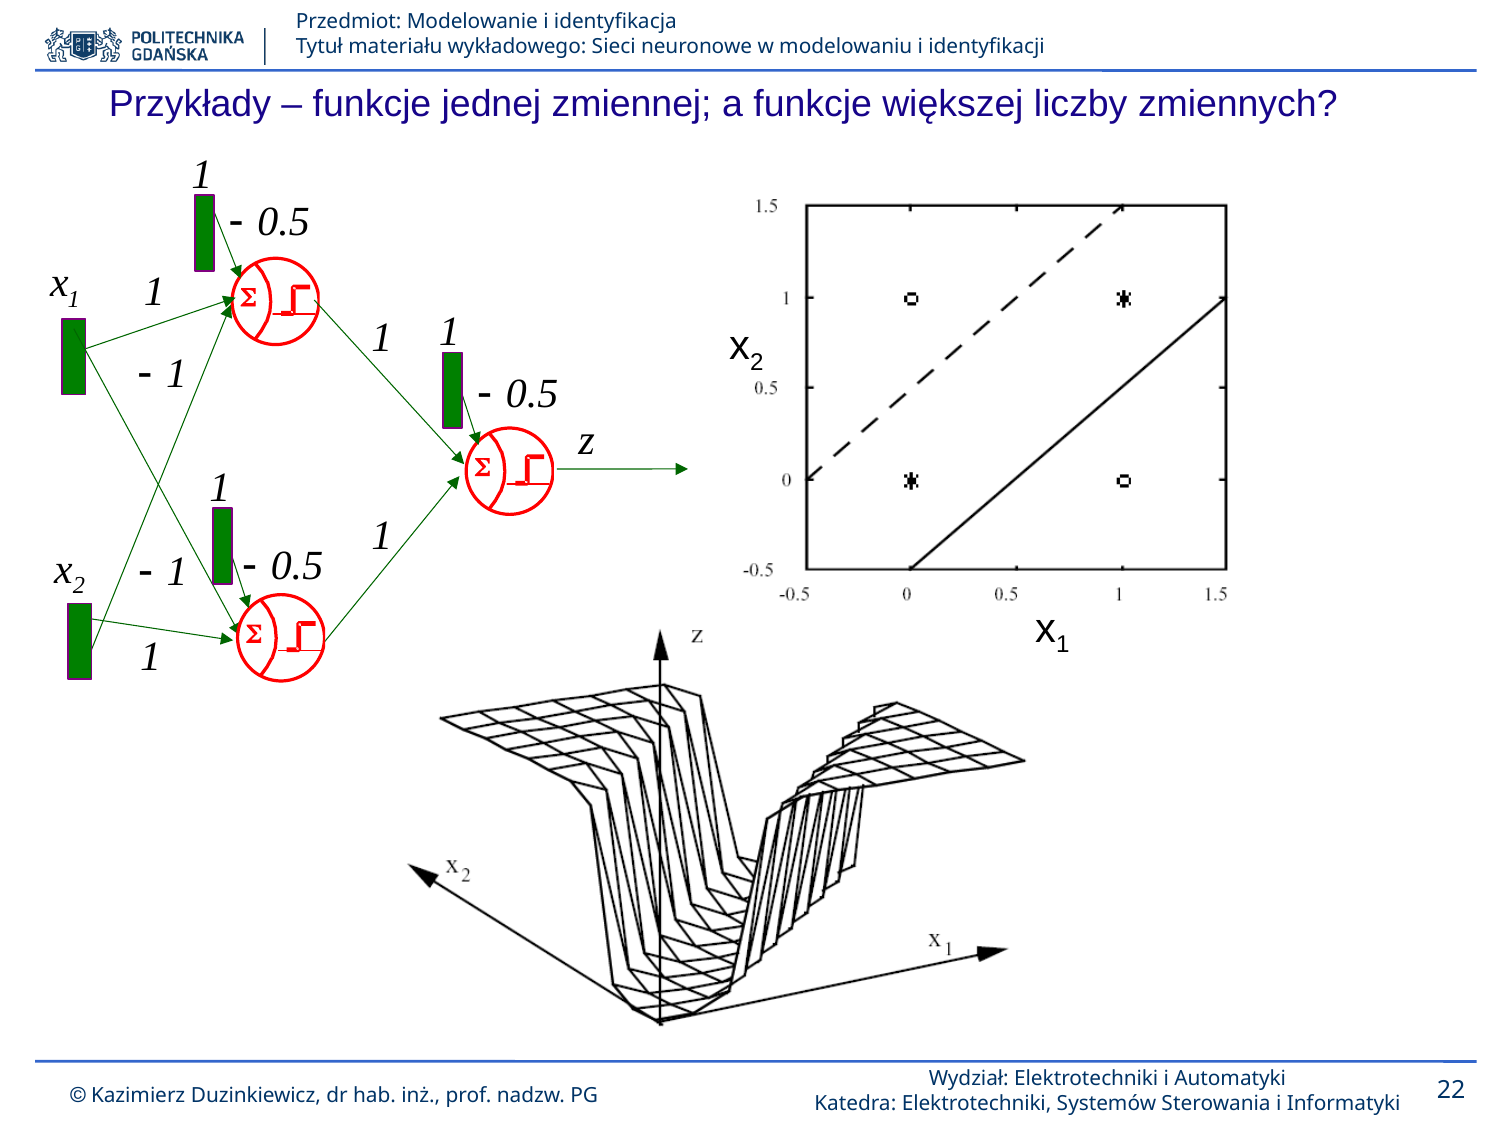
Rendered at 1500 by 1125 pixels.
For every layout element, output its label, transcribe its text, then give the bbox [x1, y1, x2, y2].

text_box Przykłady – funkcje jednej zmiennej; a funkcje większej liczby zmiennych? [94, 80, 1450, 132]
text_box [41, 150, 689, 683]
picture [393, 610, 1042, 1039]
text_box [703, 186, 1245, 659]
